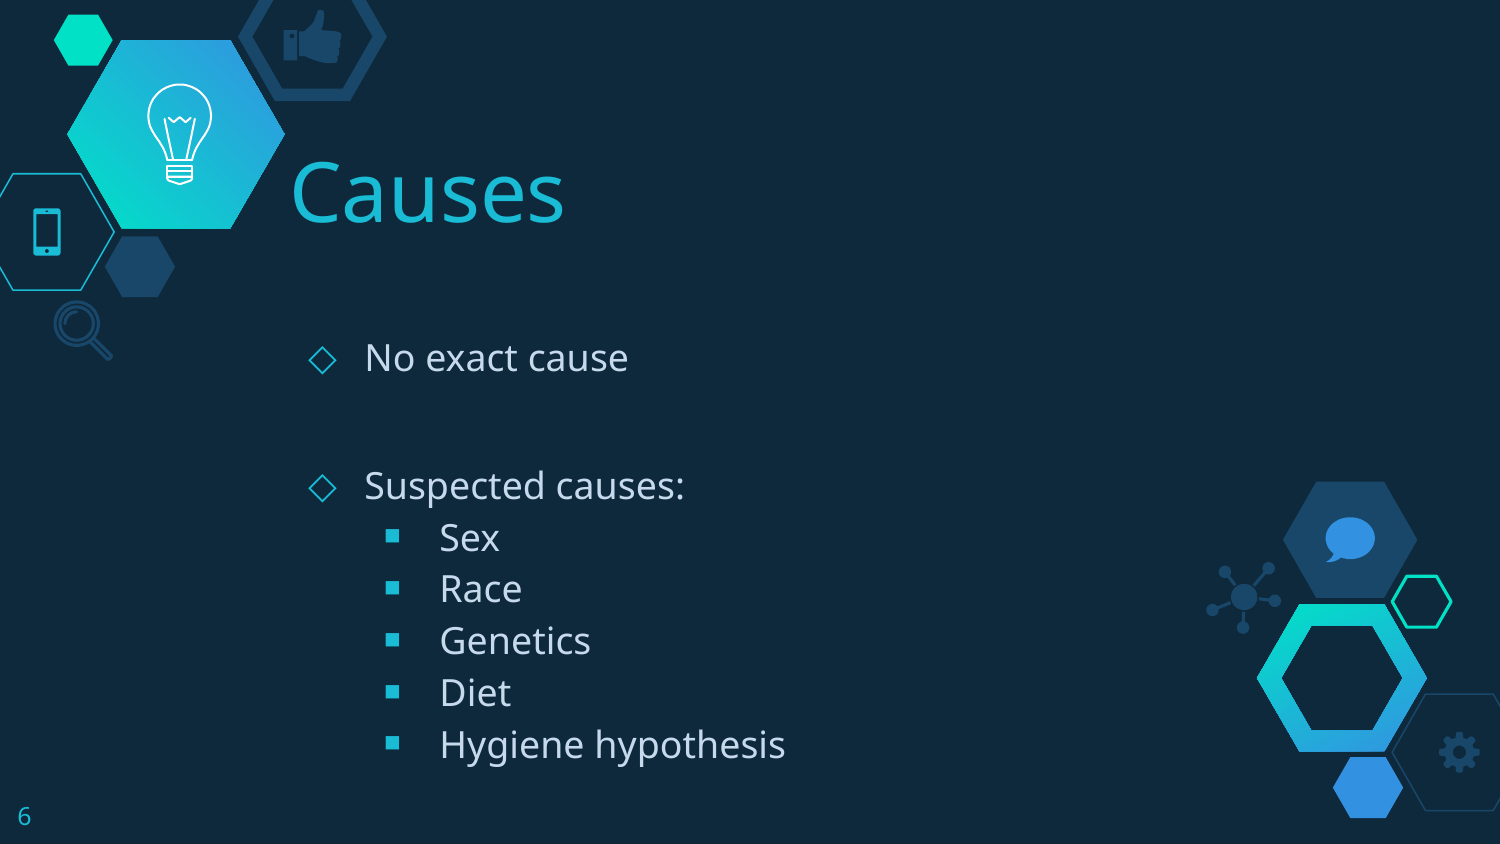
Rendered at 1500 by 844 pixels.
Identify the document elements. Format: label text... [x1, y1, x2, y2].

slide_number ‹#› [2, 785, 93, 844]
list No exact cause Suspected causes: Sex Race Genetics Diet Hygiene hypothesis [274, 311, 1086, 585]
title Causes [274, 148, 1086, 255]
